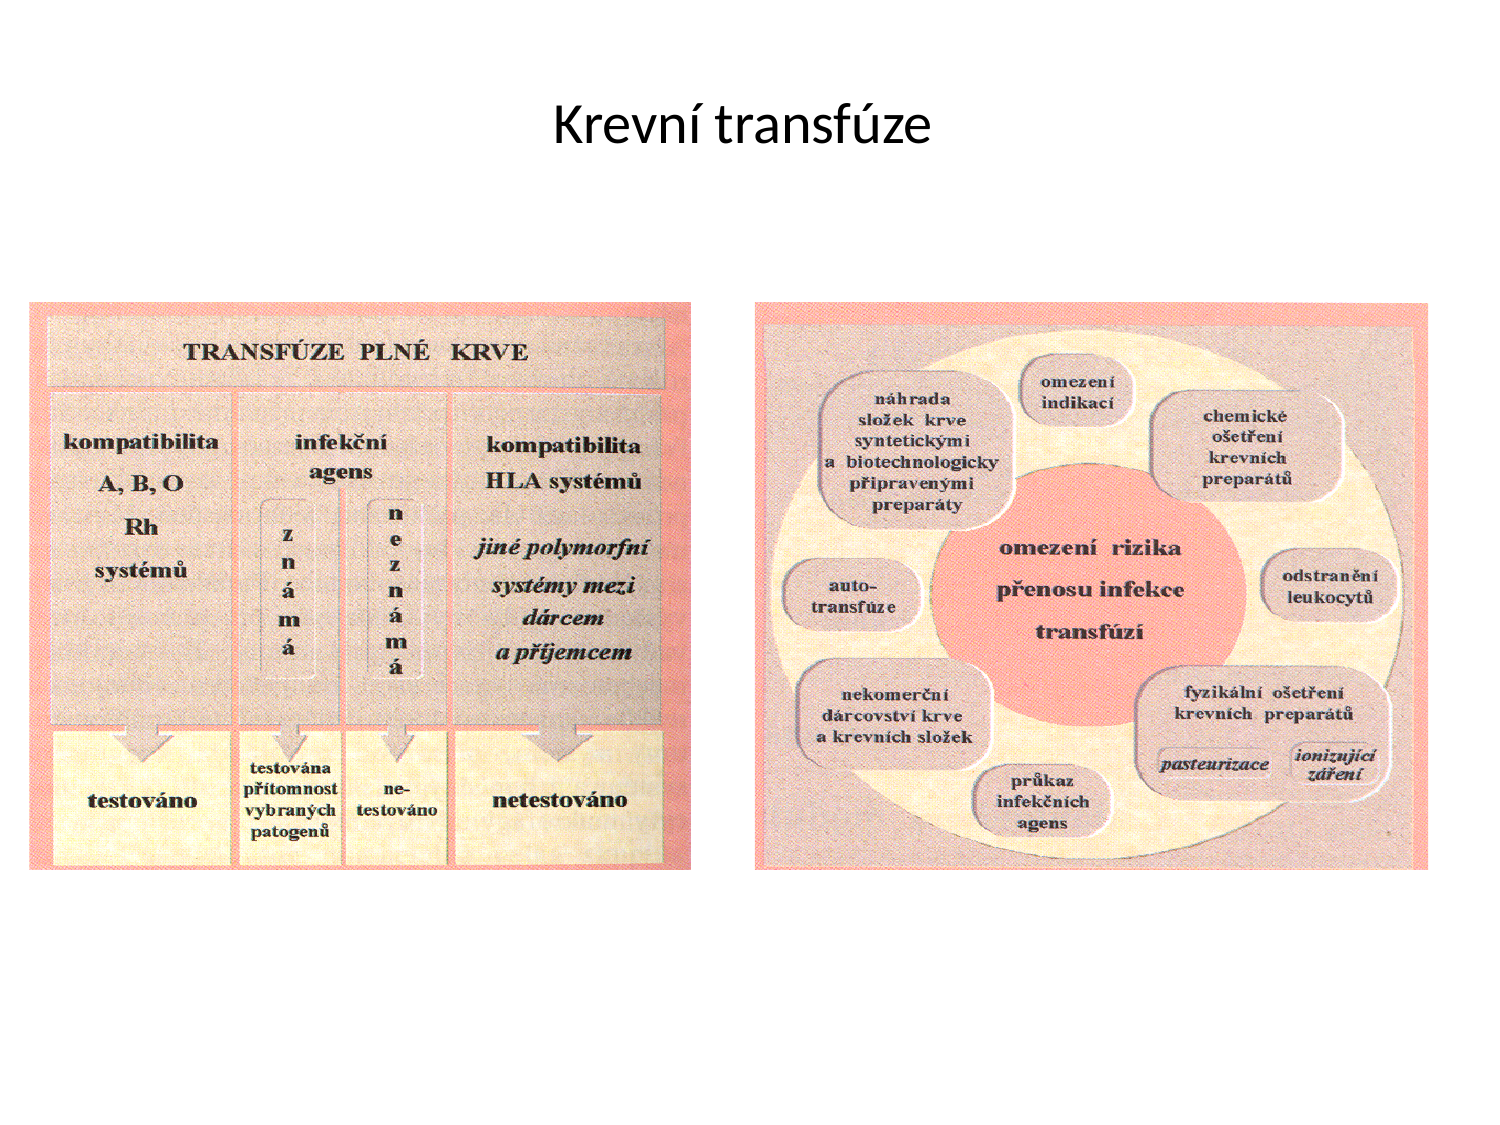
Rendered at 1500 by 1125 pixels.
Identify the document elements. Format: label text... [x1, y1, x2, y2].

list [754, 302, 1429, 870]
title Krevní transfúze [75, 45, 1425, 197]
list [29, 302, 692, 870]
